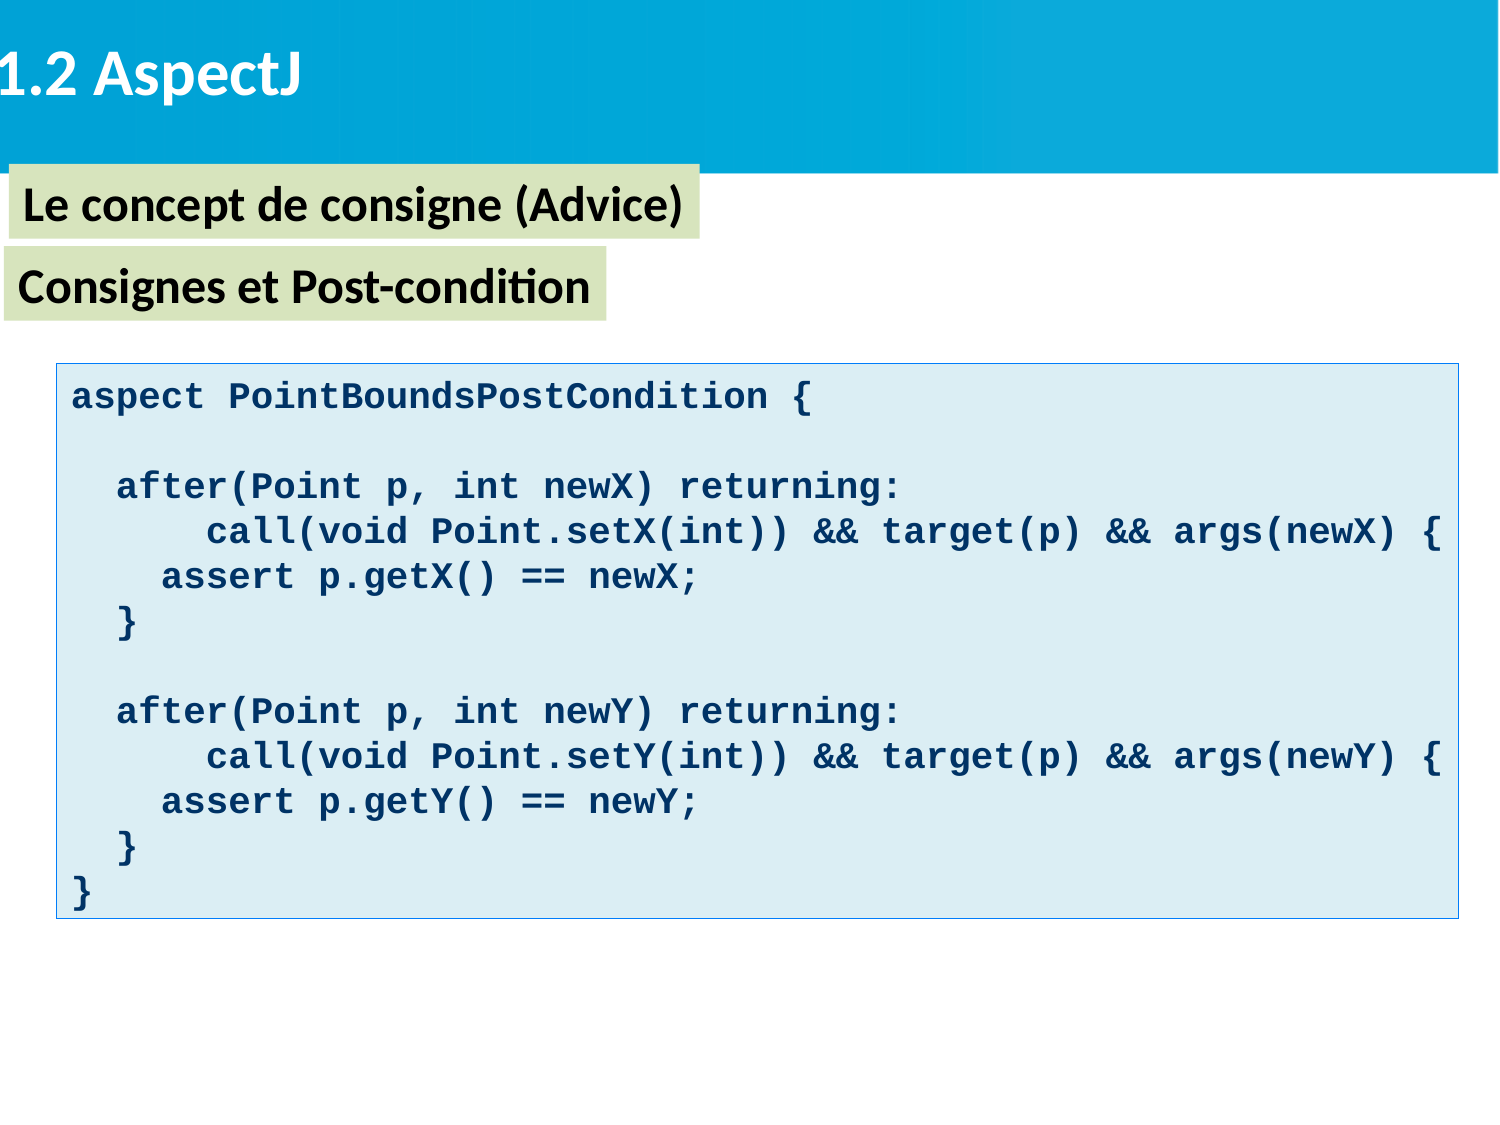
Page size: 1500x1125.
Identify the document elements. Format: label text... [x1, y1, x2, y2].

picture [0, 0, 1500, 1125]
text_box 2.1.2 AspectJ [0, 21, 469, 116]
text_box Consignes et Post-condition [3, 246, 607, 321]
text_box aspect PointBoundsPostCondition { after(Point p, int newX) returning: call(void Point.setX(int)) && target(p) && args(newX) { assert p.getX() == newX; } after(Point p, int newY) returning: call(void Point.setY(int)) && target(p) && args(newY) { assert p.getY() == newY; } } [56, 363, 1459, 918]
text_box Le concept de consigne (Advice) [8, 163, 700, 239]
